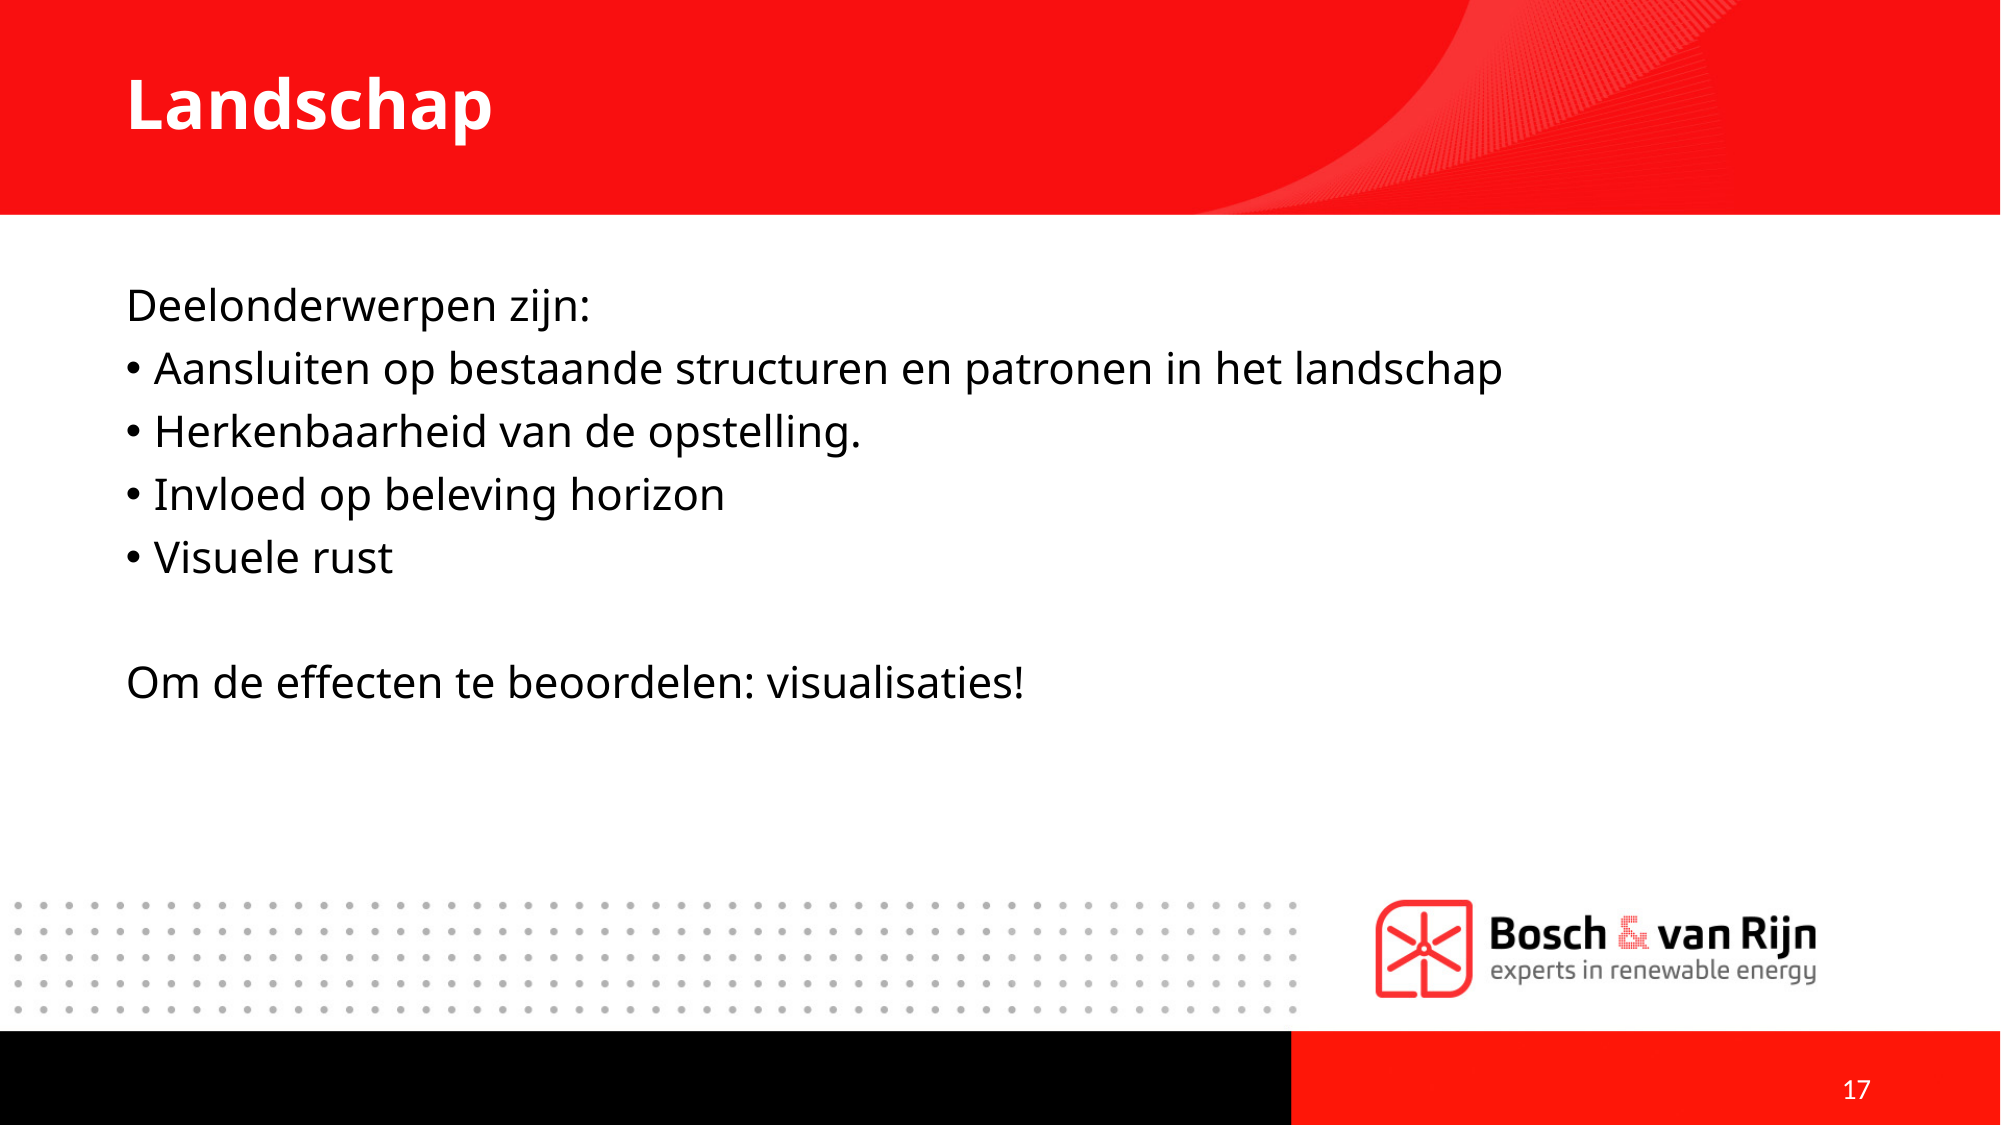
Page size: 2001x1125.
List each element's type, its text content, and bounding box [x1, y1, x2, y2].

list Deelonderwerpen zijn: Aansluiten op bestaande structuren en patronen in het landschap Herkenbaarheid van de opstelling. Invloed op beleving horizon Visuele rust Om de effecten te beoordelen: visualisaties! [110, 276, 1850, 938]
picture [0, 0, 2001, 1125]
title Landschap [110, 0, 1910, 215]
